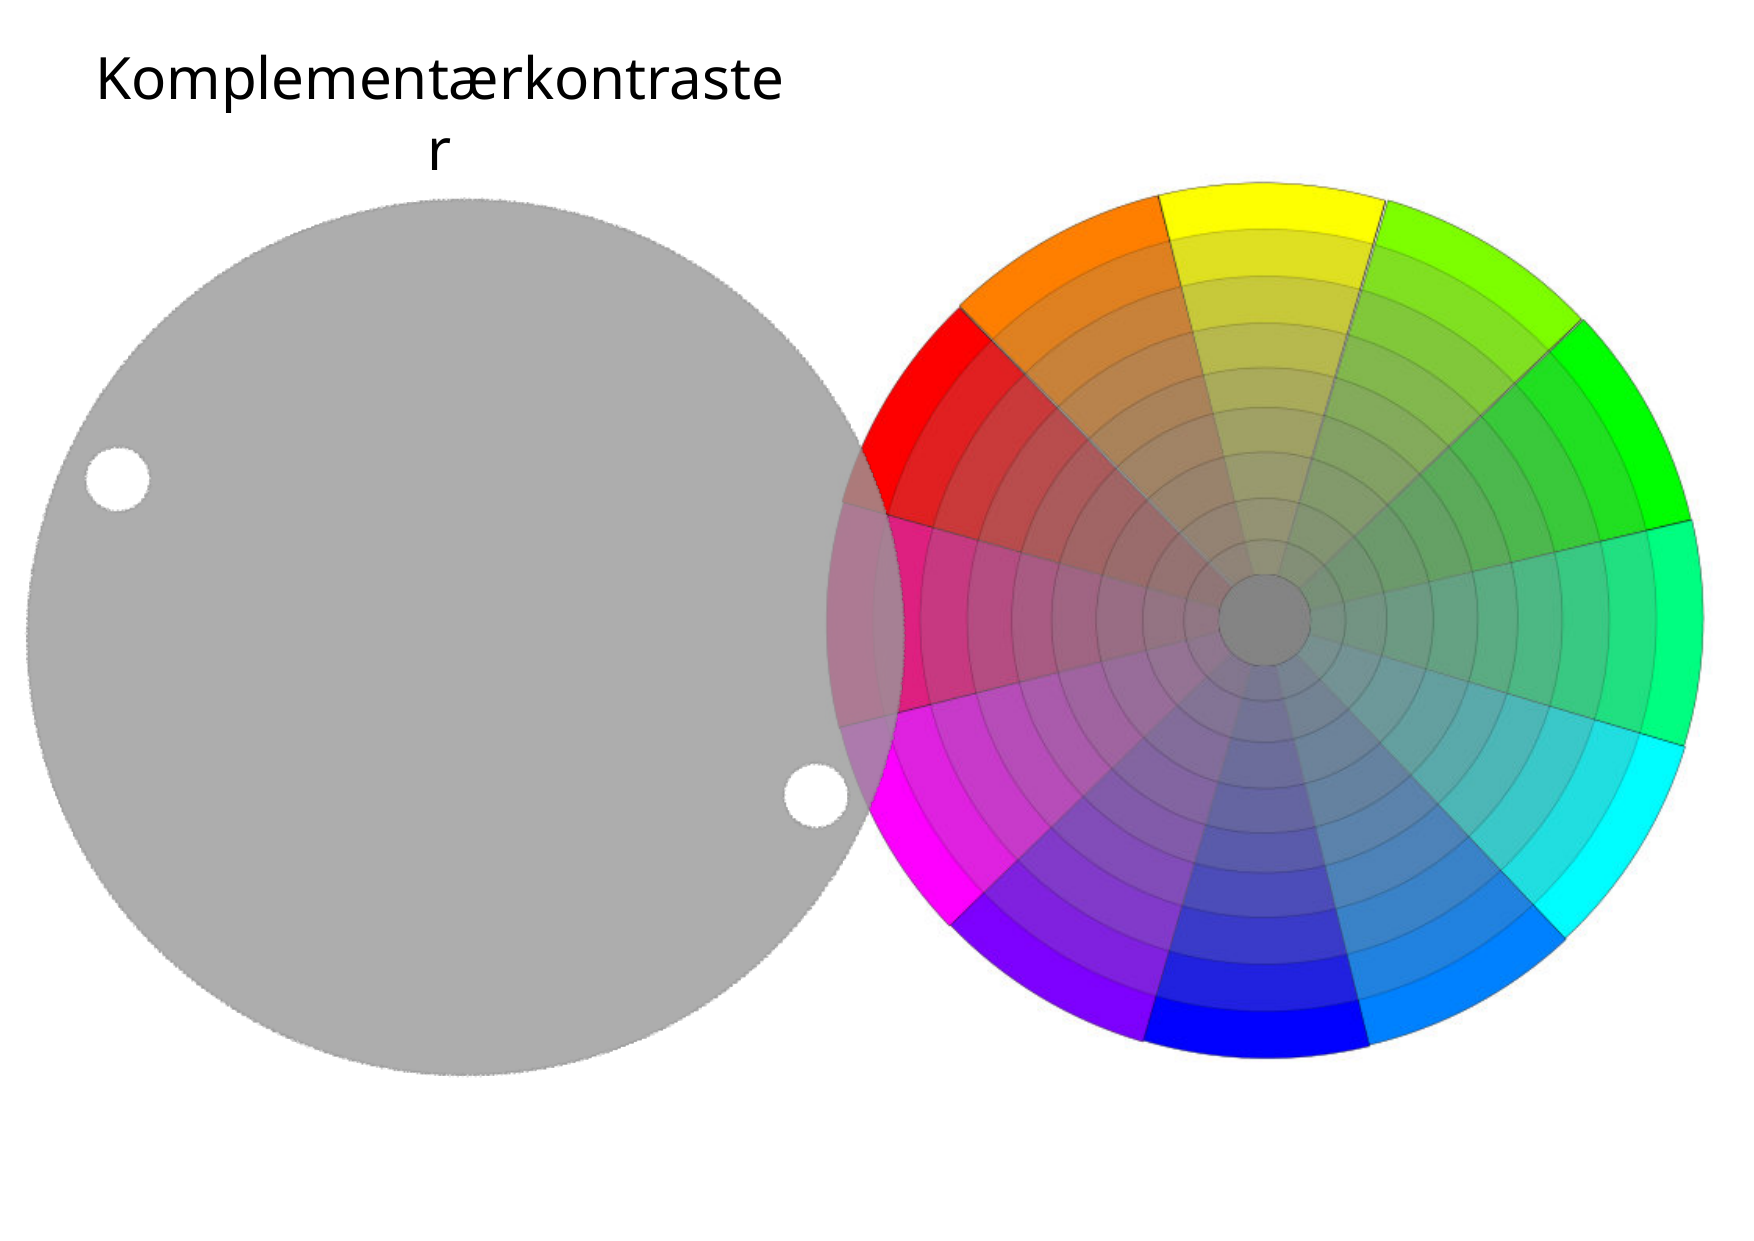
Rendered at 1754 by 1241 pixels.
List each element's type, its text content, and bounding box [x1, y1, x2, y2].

picture [0, 0, 1754, 1241]
text_box Komplementærkontraster [69, 34, 810, 108]
